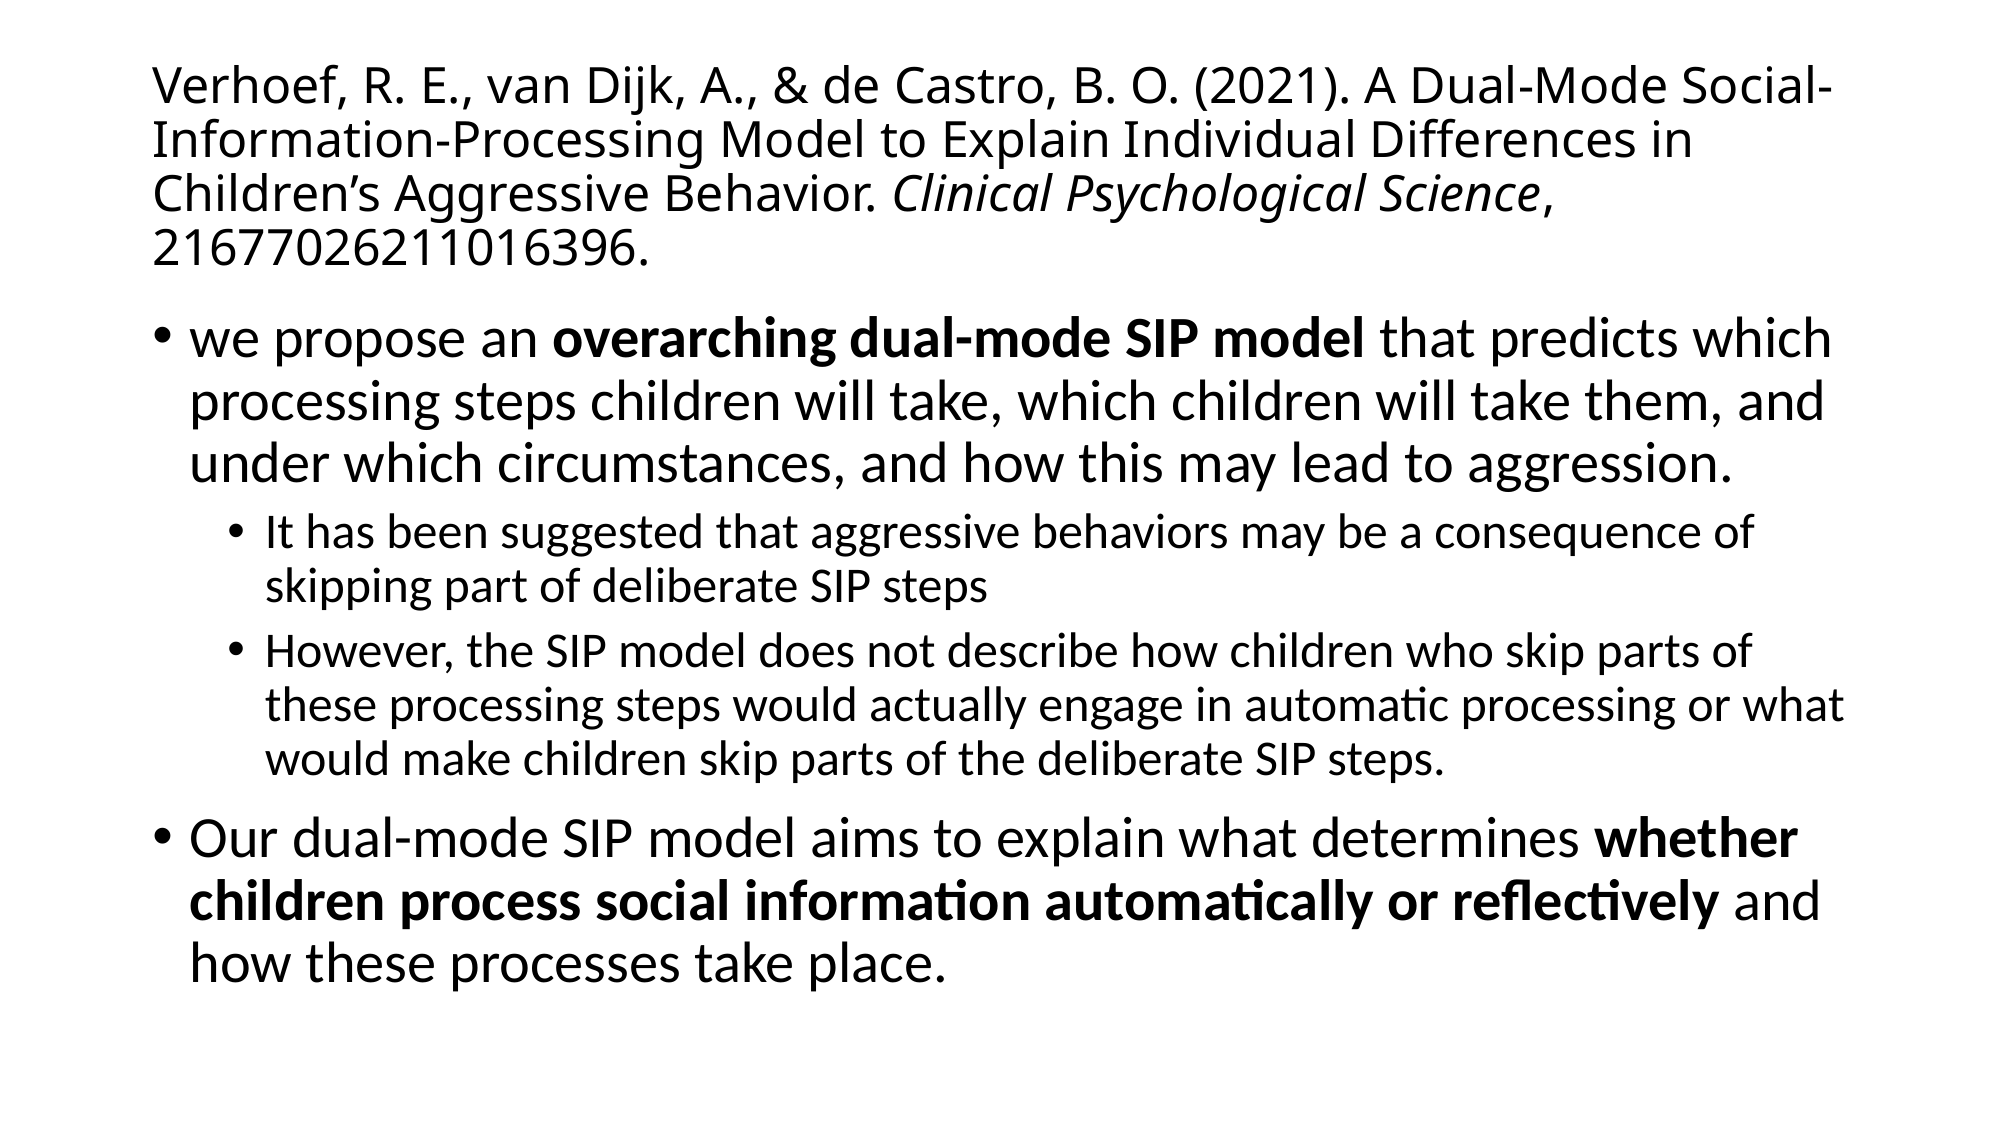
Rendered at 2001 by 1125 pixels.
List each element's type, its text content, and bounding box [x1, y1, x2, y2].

list we propose an overarching dual-mode SIP model that predicts which processing steps children will take, which children will take them, and under which circumstances, and how this may lead to aggression. It has been suggested that aggressive behaviors may be a consequence of skipping part of deliberate SIP steps However, the SIP model does not describe how children who skip parts of these processing steps would actually engage in automatic processing or what would make children skip parts of the deliberate SIP steps. Our dual-mode SIP model aims to explain what determines whether children process social information automatically or reflectively and how these processes take place. [137, 299, 1863, 1014]
title Verhoef, R. E., van Dijk, A., & de Castro, B. O. (2021). A Dual-Mode Social-Information-Processing Model to Explain Individual Differences in Children’s Aggressive Behavior. Clinical Psychological Science, 21677026211016396. [137, 59, 1863, 278]
